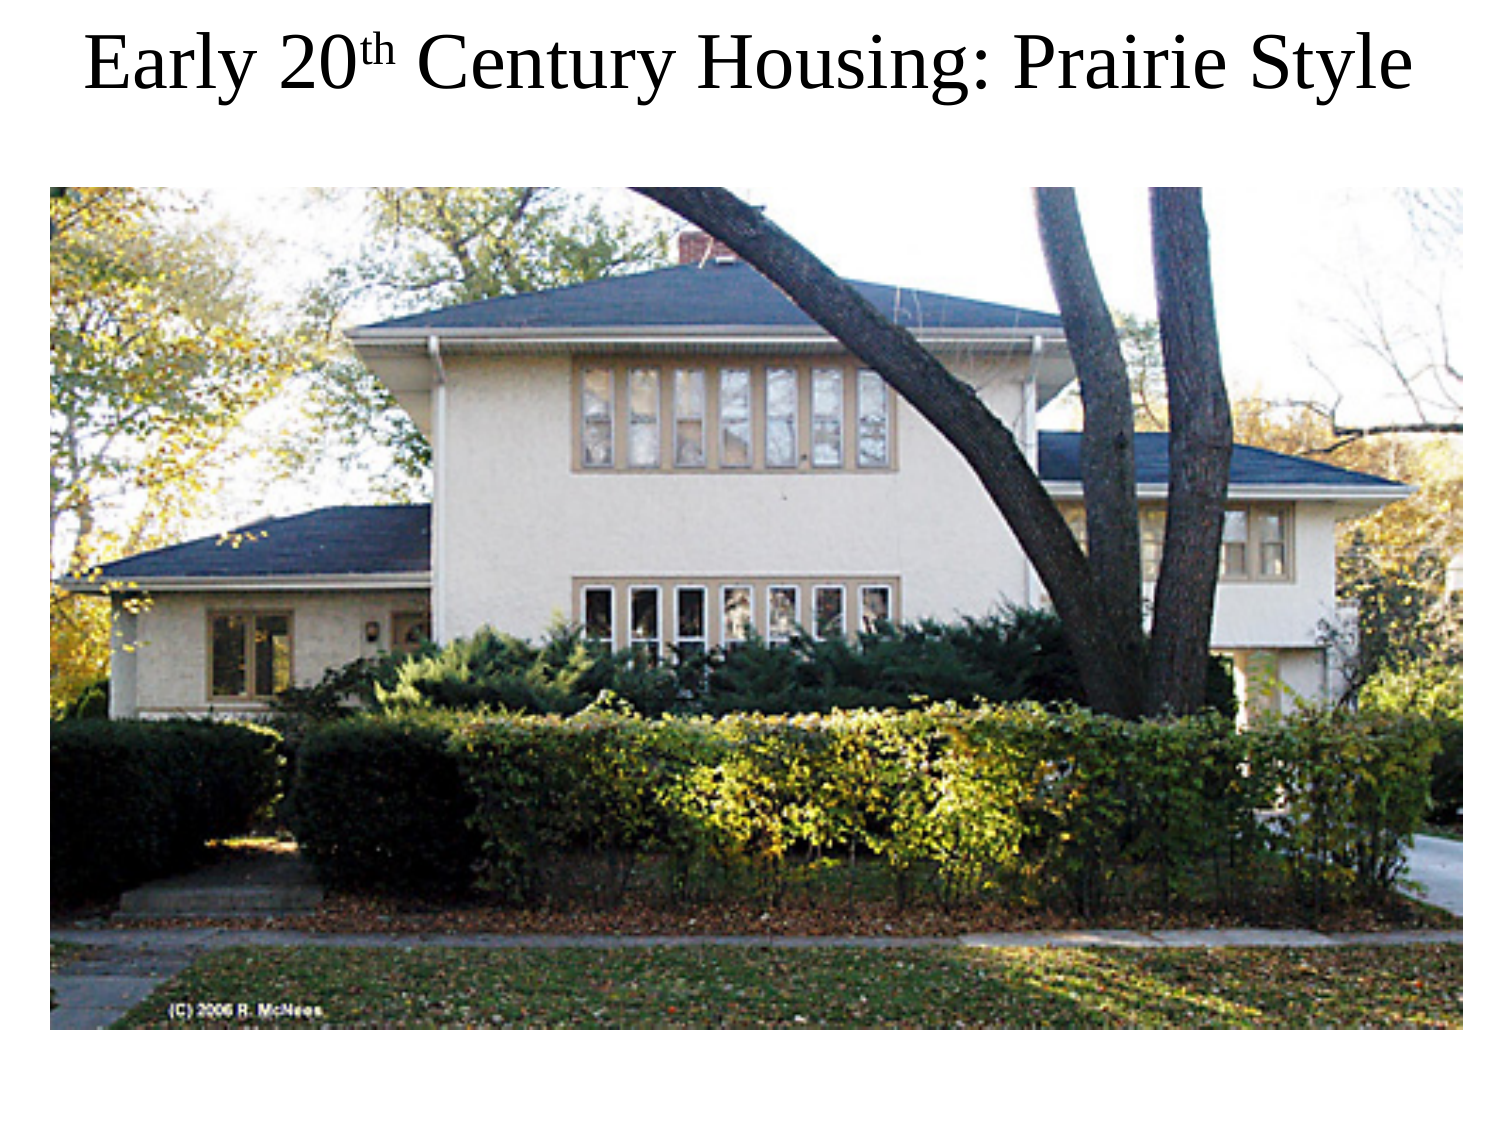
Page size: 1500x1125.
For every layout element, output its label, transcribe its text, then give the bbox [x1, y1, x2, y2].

picture [49, 187, 1463, 1030]
title Early 20th Century Housing: Prairie Style [0, 0, 1500, 150]
